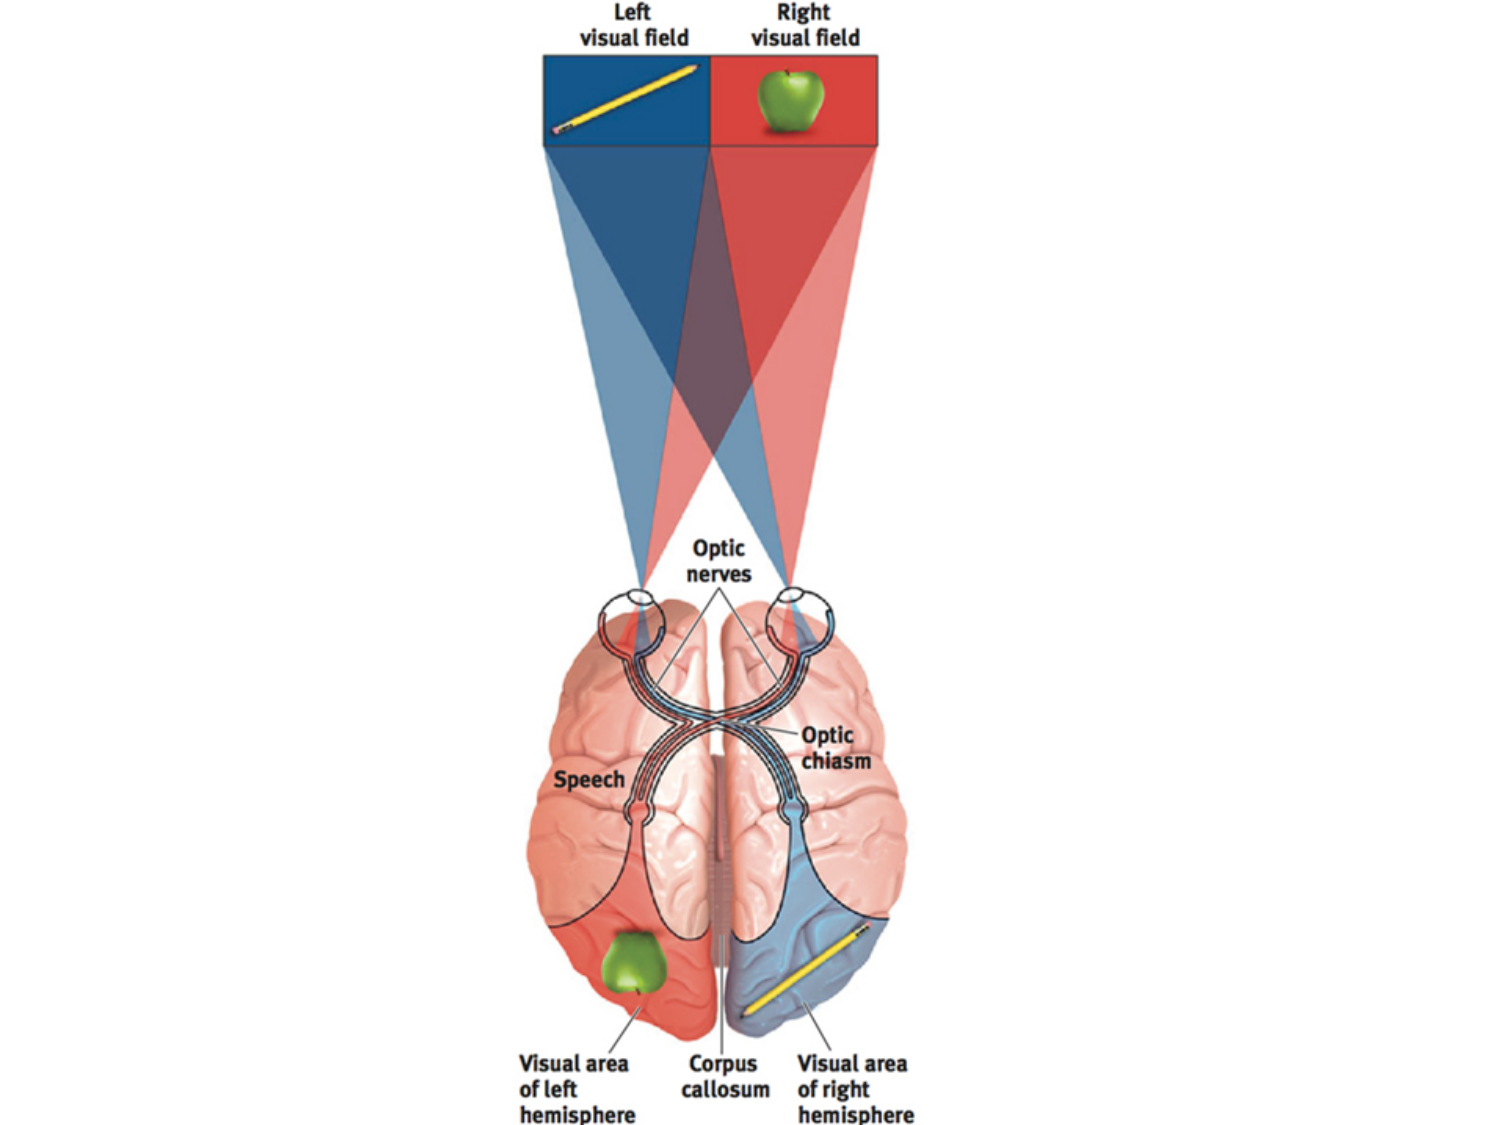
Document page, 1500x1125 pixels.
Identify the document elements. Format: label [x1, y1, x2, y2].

picture [512, 0, 929, 1125]
